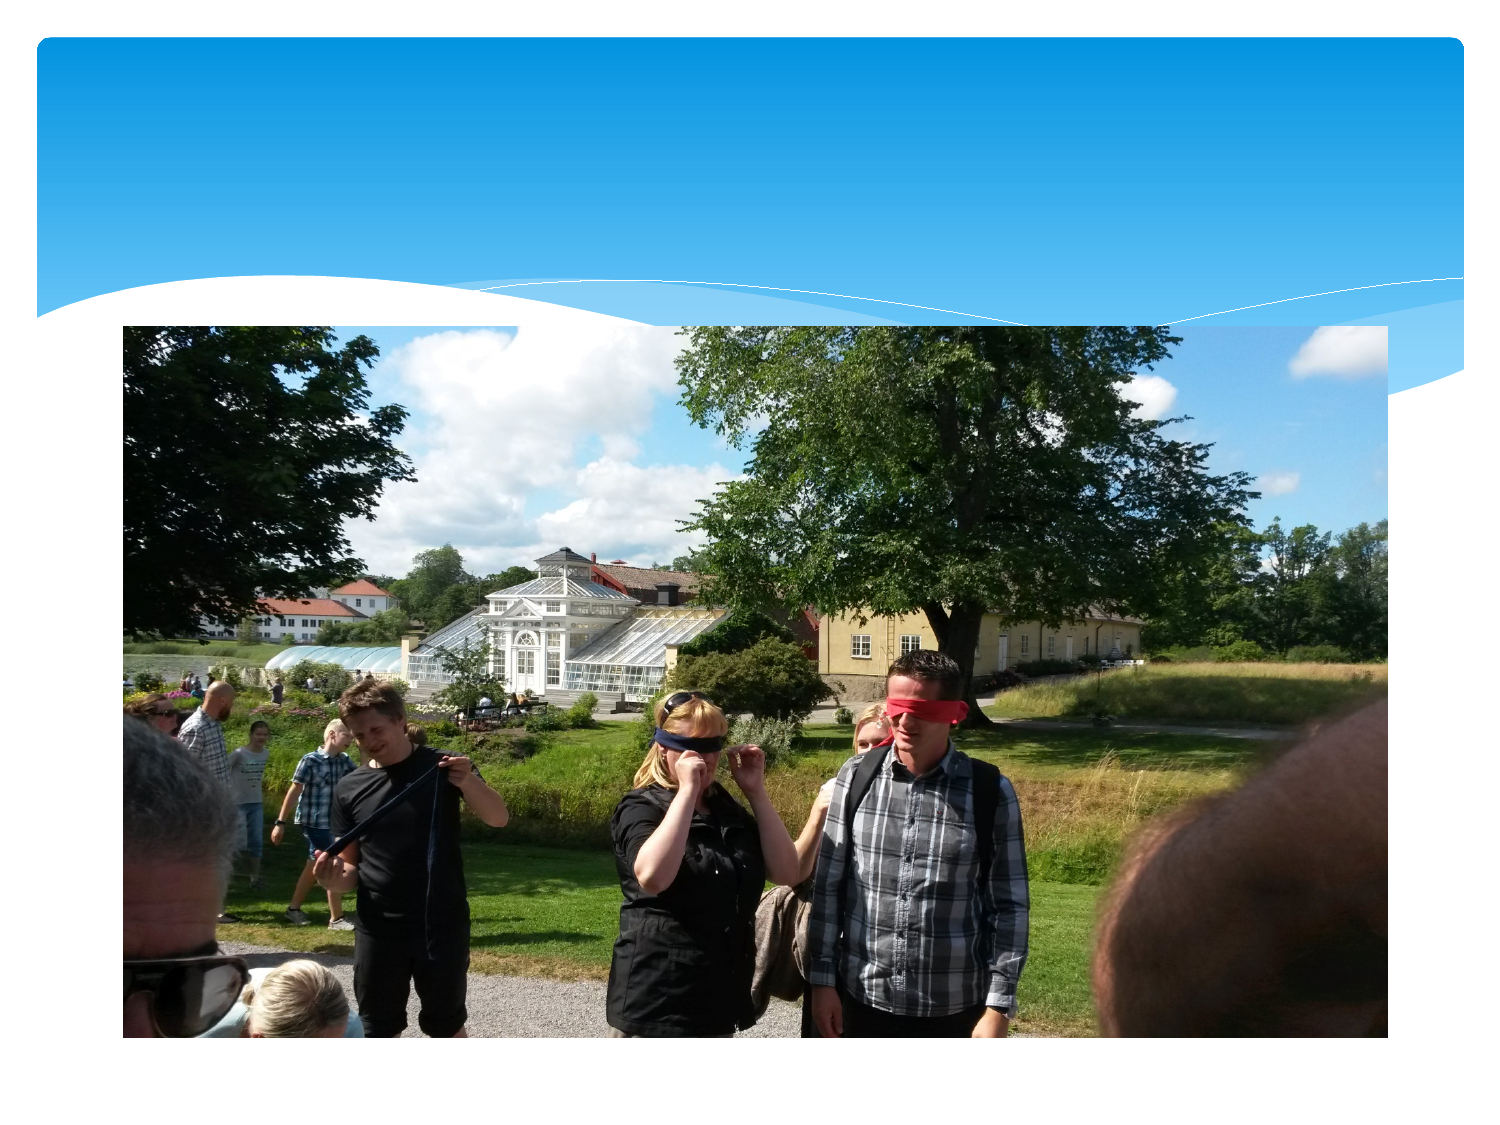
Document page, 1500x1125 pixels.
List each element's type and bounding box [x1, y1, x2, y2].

list [123, 326, 1389, 1038]
